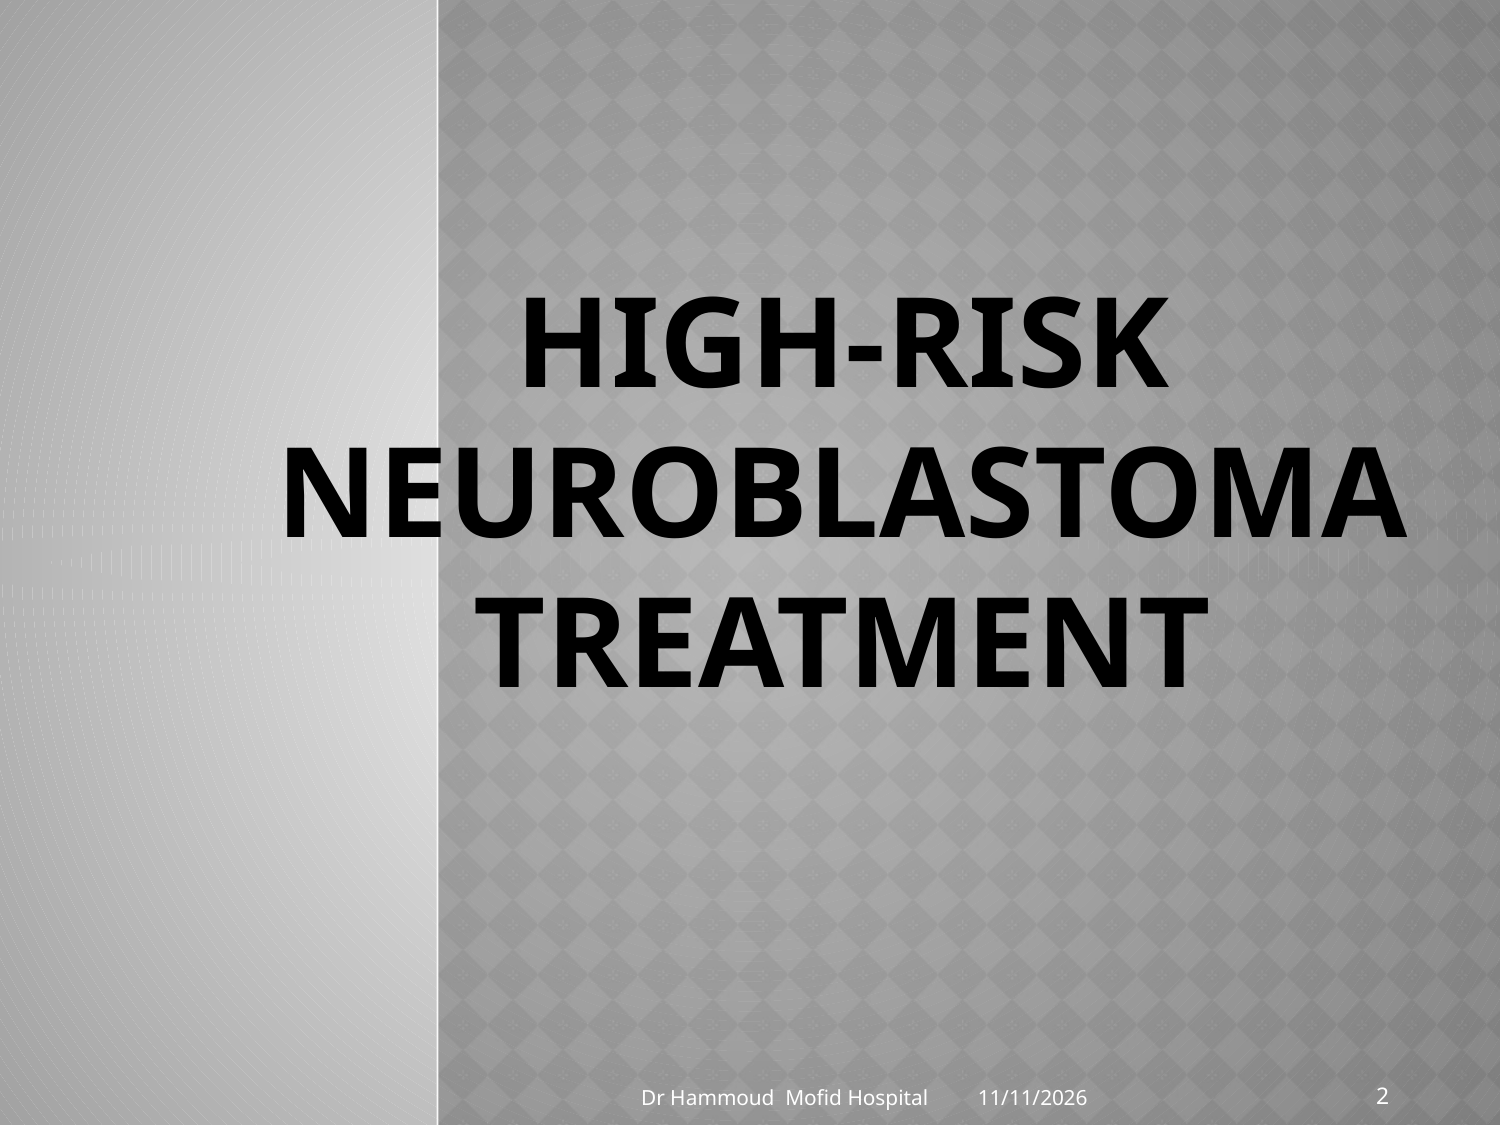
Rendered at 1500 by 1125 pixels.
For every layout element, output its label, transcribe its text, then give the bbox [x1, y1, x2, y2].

slide_number 2 [1292, 1075, 1390, 1113]
footer Dr Hammoud Mofid Hospital [462, 1075, 943, 1114]
title High-Risk Neuroblastoma treatment [234, 59, 1450, 713]
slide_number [963, 1075, 1292, 1113]
